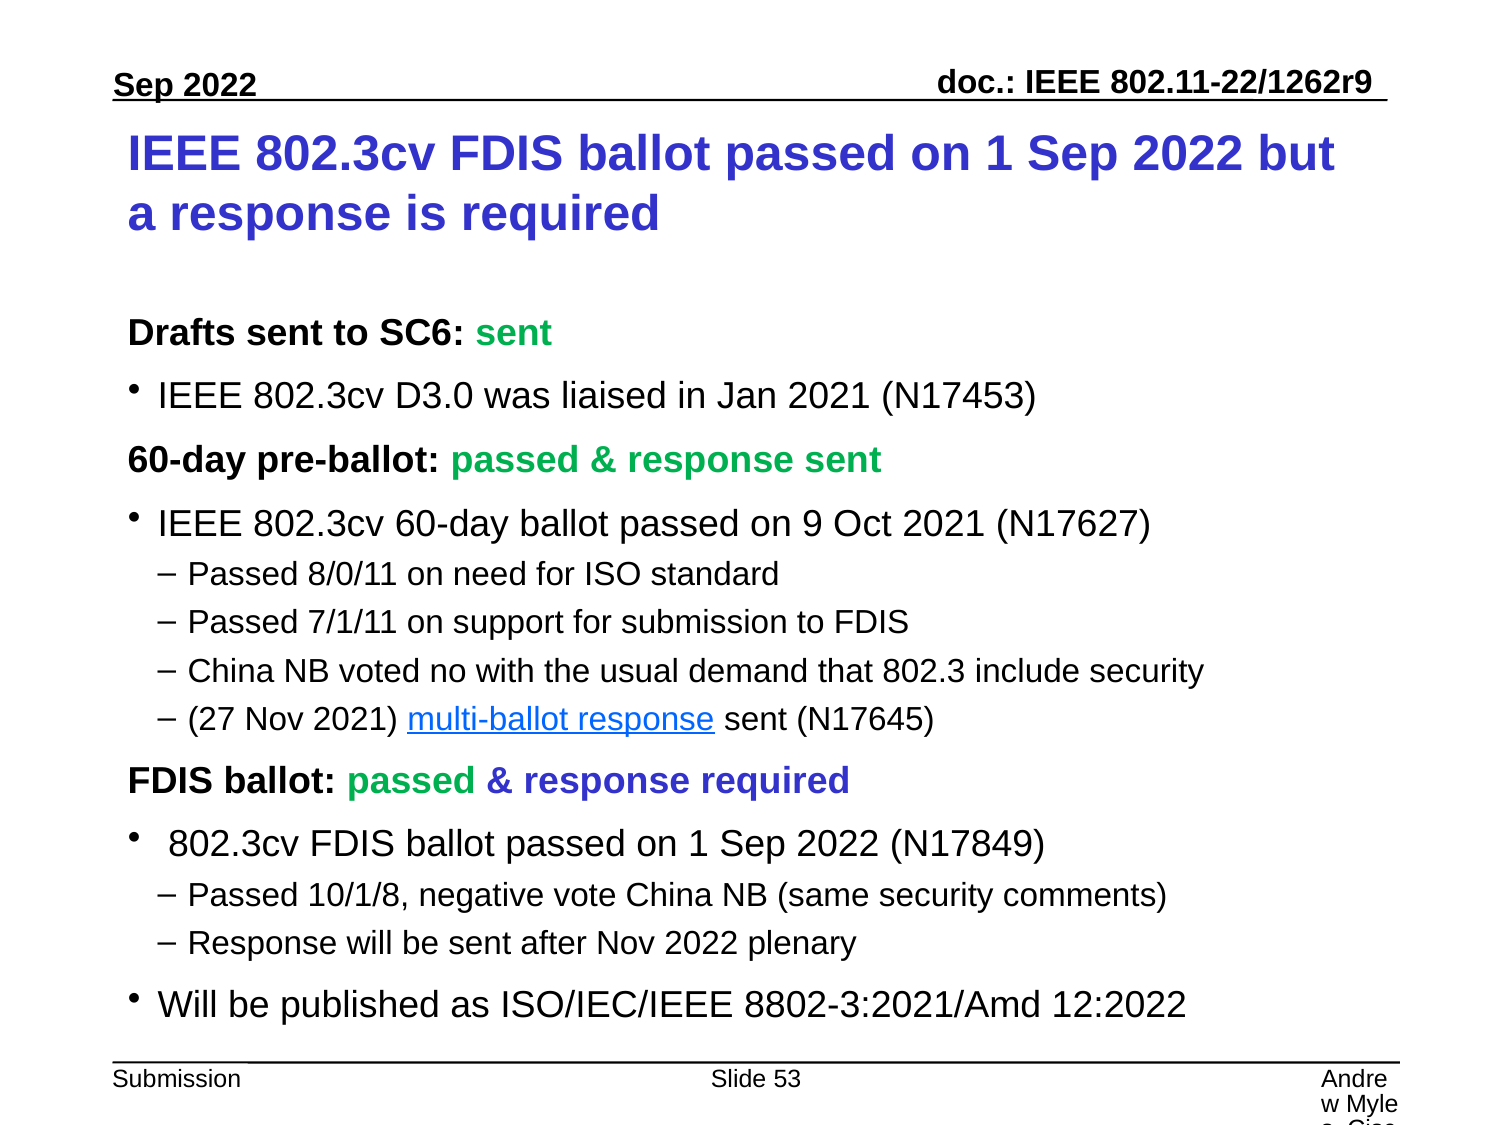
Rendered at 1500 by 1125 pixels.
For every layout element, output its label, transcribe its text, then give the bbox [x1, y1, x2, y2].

list Drafts sent to SC6: sent IEEE 802.3cv D3.0 was liaised in Jan 2021 (N17453) 60-day pre-ballot: passed & response sent IEEE 802.3cv 60-day ballot passed on 9 Oct 2021 (N17627) Passed 8/0/11 on need for ISO standard Passed 7/1/11 on support for submission to FDIS China NB voted no with the usual demand that 802.3 include security (27 Nov 2021) multi-ballot response sent (N17645) FDIS ballot: passed & response required 802.3cv FDIS ballot passed on 1 Sep 2022 (N17849) Passed 10/1/8, negative vote China NB (same security comments) Response will be sent after Nov 2022 plenary Will be published as ISO/IEC/IEEE 8802-3:2021/Amd 12:2022 [112, 299, 1388, 975]
slide_number Slide 53 [709, 1061, 803, 1093]
title IEEE 802.3cv FDIS ballot passed on 1 Sep 2022 but a response is required [112, 112, 1388, 288]
footer Andrew Myles, Cisco [1320, 1061, 1402, 1093]
